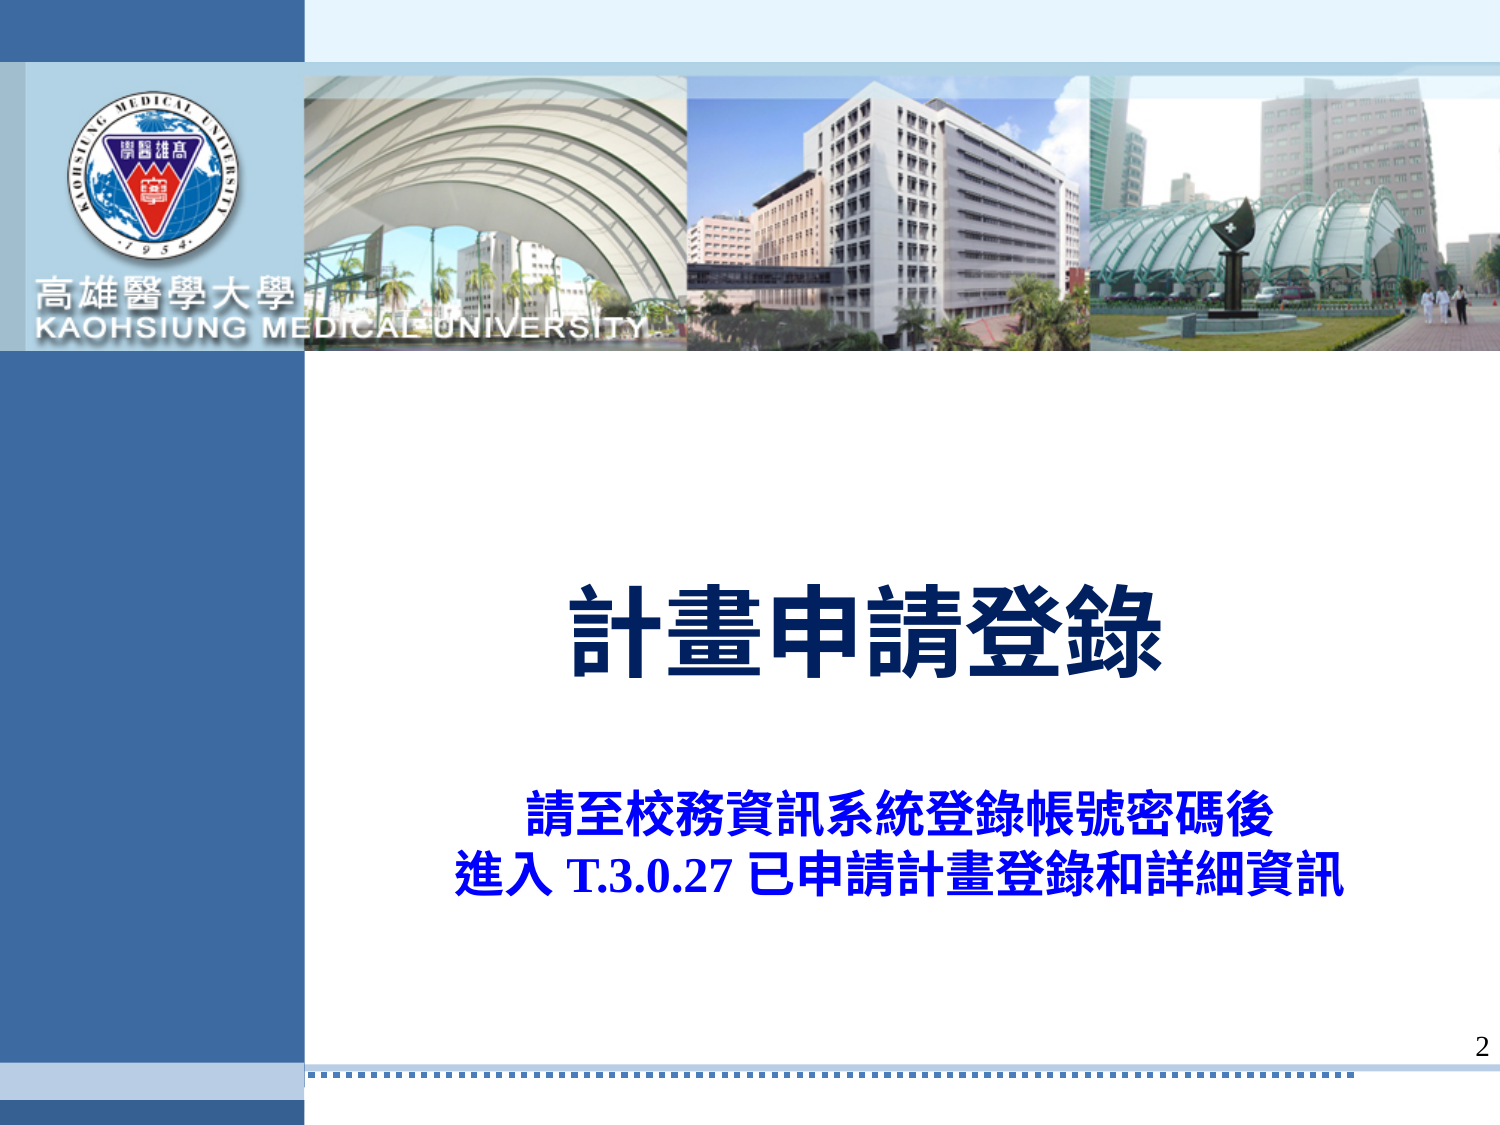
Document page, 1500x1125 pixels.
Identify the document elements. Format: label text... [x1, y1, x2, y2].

picture [0, 62, 1500, 351]
text_box 請至校務資訊系統登錄帳號密碼後 進入T.3.0.27已申請計畫登錄和詳細資訊 [412, 774, 1388, 910]
title 計畫申請登錄 [300, 562, 1430, 691]
